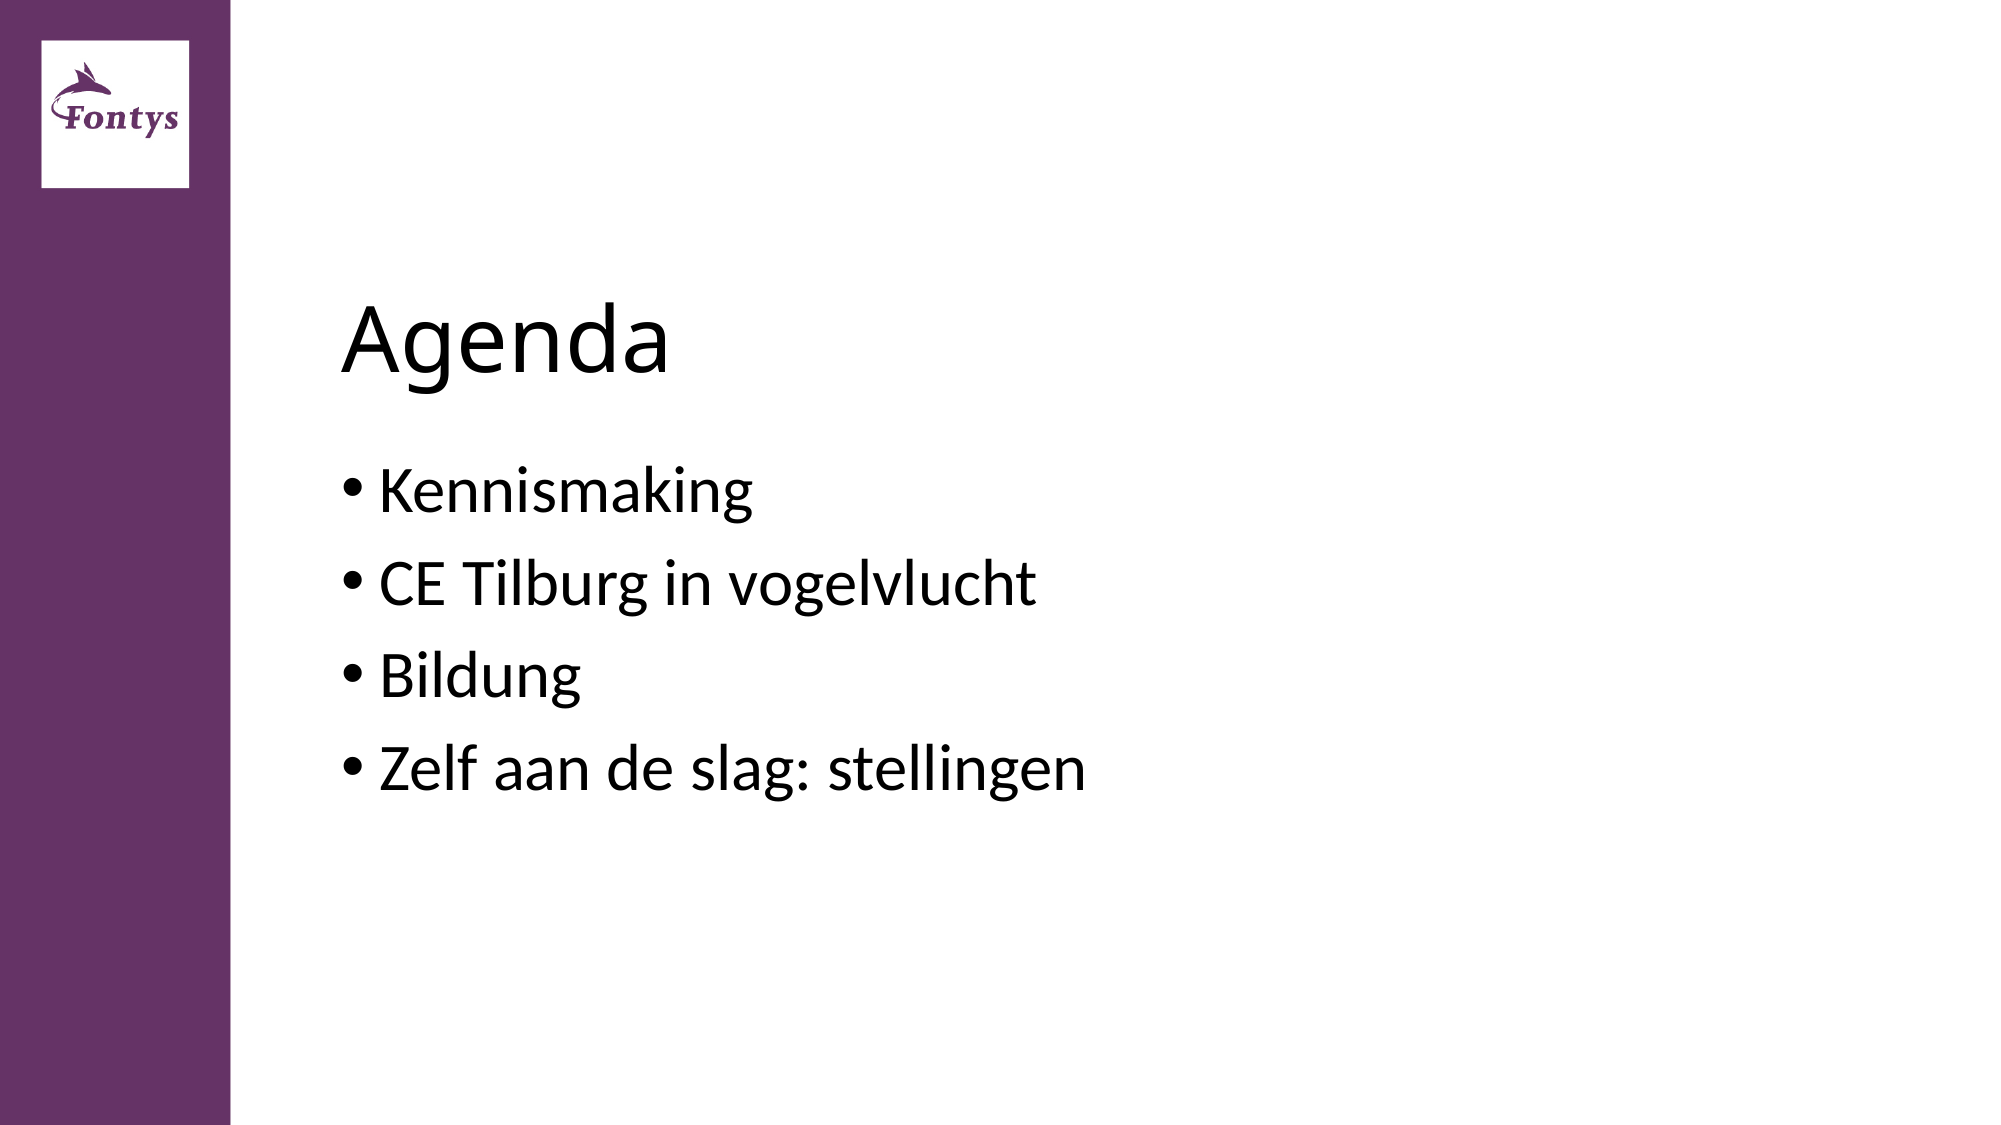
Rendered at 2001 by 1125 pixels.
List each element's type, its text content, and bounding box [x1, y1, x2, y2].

title Agenda [326, 248, 1954, 437]
list Kennismaking CE Tilburg in vogelvlucht Bildung Zelf aan de slag: stellingen [326, 447, 1954, 1002]
picture [0, 0, 2000, 1125]
